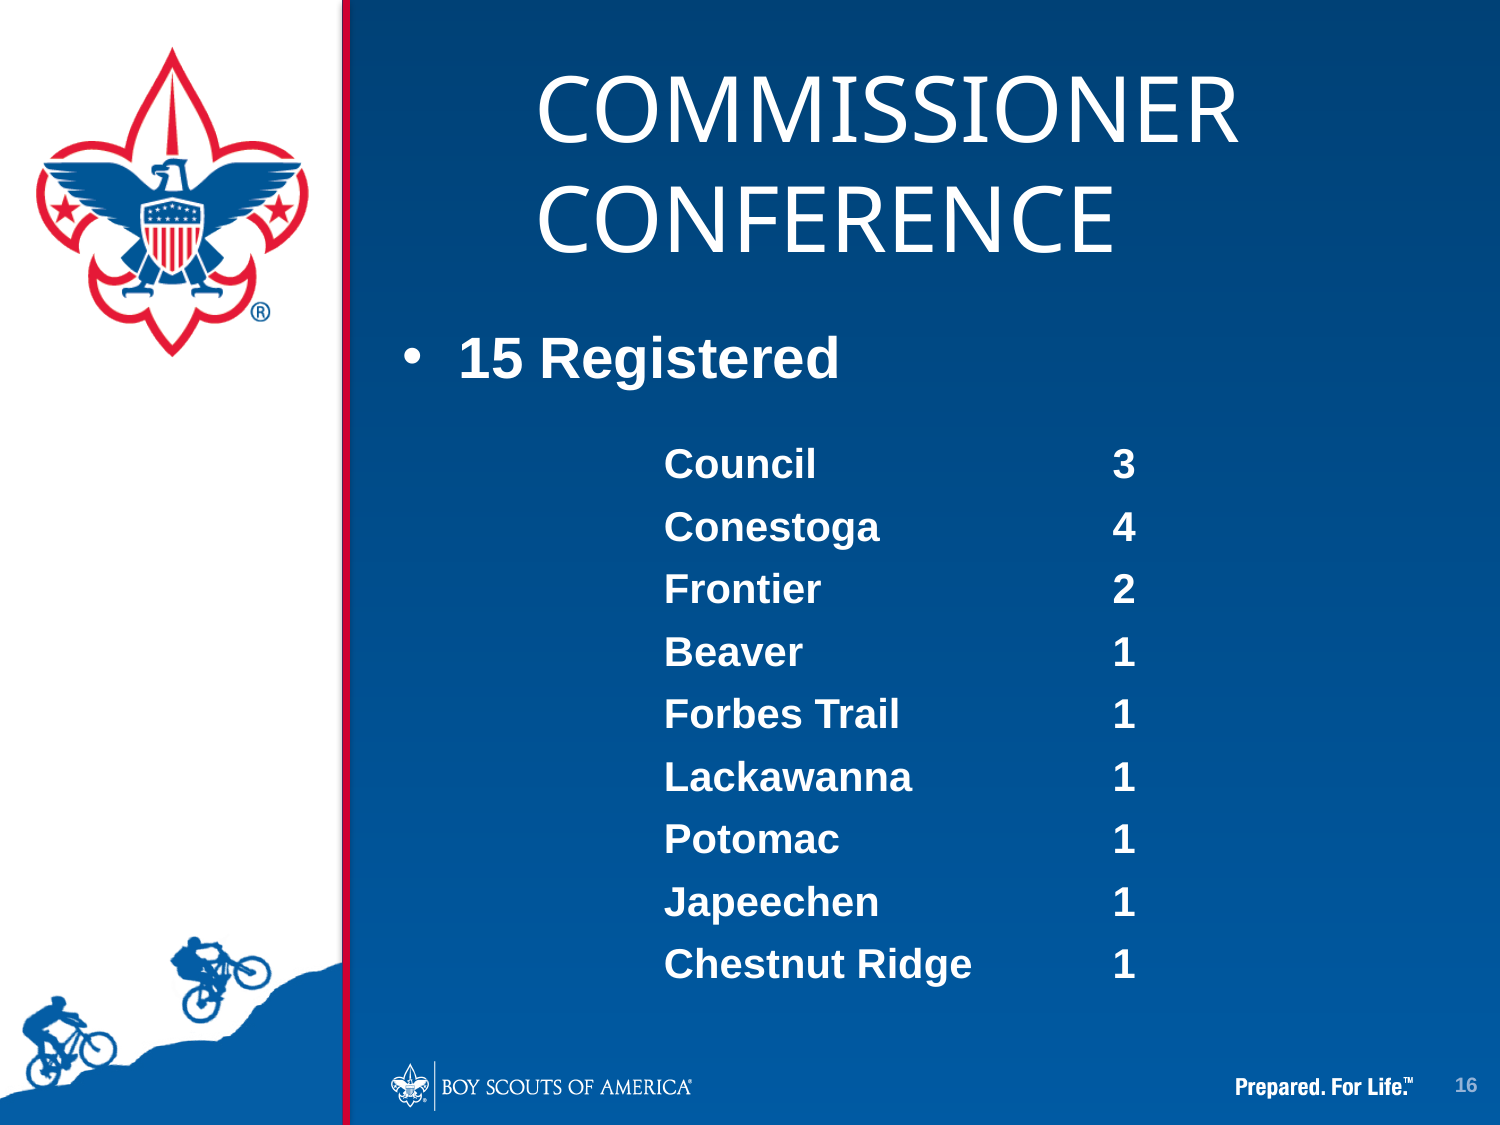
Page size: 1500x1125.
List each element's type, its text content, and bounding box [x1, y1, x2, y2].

table_cell 1 [1057, 862, 1137, 925]
table_cell 1 [1057, 925, 1137, 987]
picture [391, 1061, 692, 1111]
table_cell Forbes Trail [662, 675, 1057, 737]
picture [0, 801, 343, 1125]
picture [1236, 1077, 1413, 1099]
table_cell 1 [1057, 612, 1137, 675]
table_cell 1 [1057, 800, 1137, 862]
table_cell 1 [1057, 675, 1137, 737]
table_cell Potomac [662, 800, 1057, 862]
table_header Council [662, 425, 1057, 488]
table_header 3 [1057, 425, 1137, 488]
picture [36, 46, 309, 358]
slide_number 16 [1425, 1054, 1493, 1115]
text_box 15 Registered [387, 312, 1463, 450]
table_cell Frontier [662, 550, 1057, 612]
table_cell Chestnut Ridge [662, 925, 1057, 987]
table_cell 1 [1057, 737, 1137, 800]
table_cell Japeechen [662, 862, 1057, 925]
table_cell 4 [1057, 488, 1137, 550]
table_cell 2 [1057, 550, 1137, 612]
table_cell Lackawanna [662, 737, 1057, 800]
table_cell Beaver [662, 612, 1057, 675]
text_box Commissioner Conference [520, 43, 1280, 279]
table_cell Conestoga [662, 488, 1057, 550]
